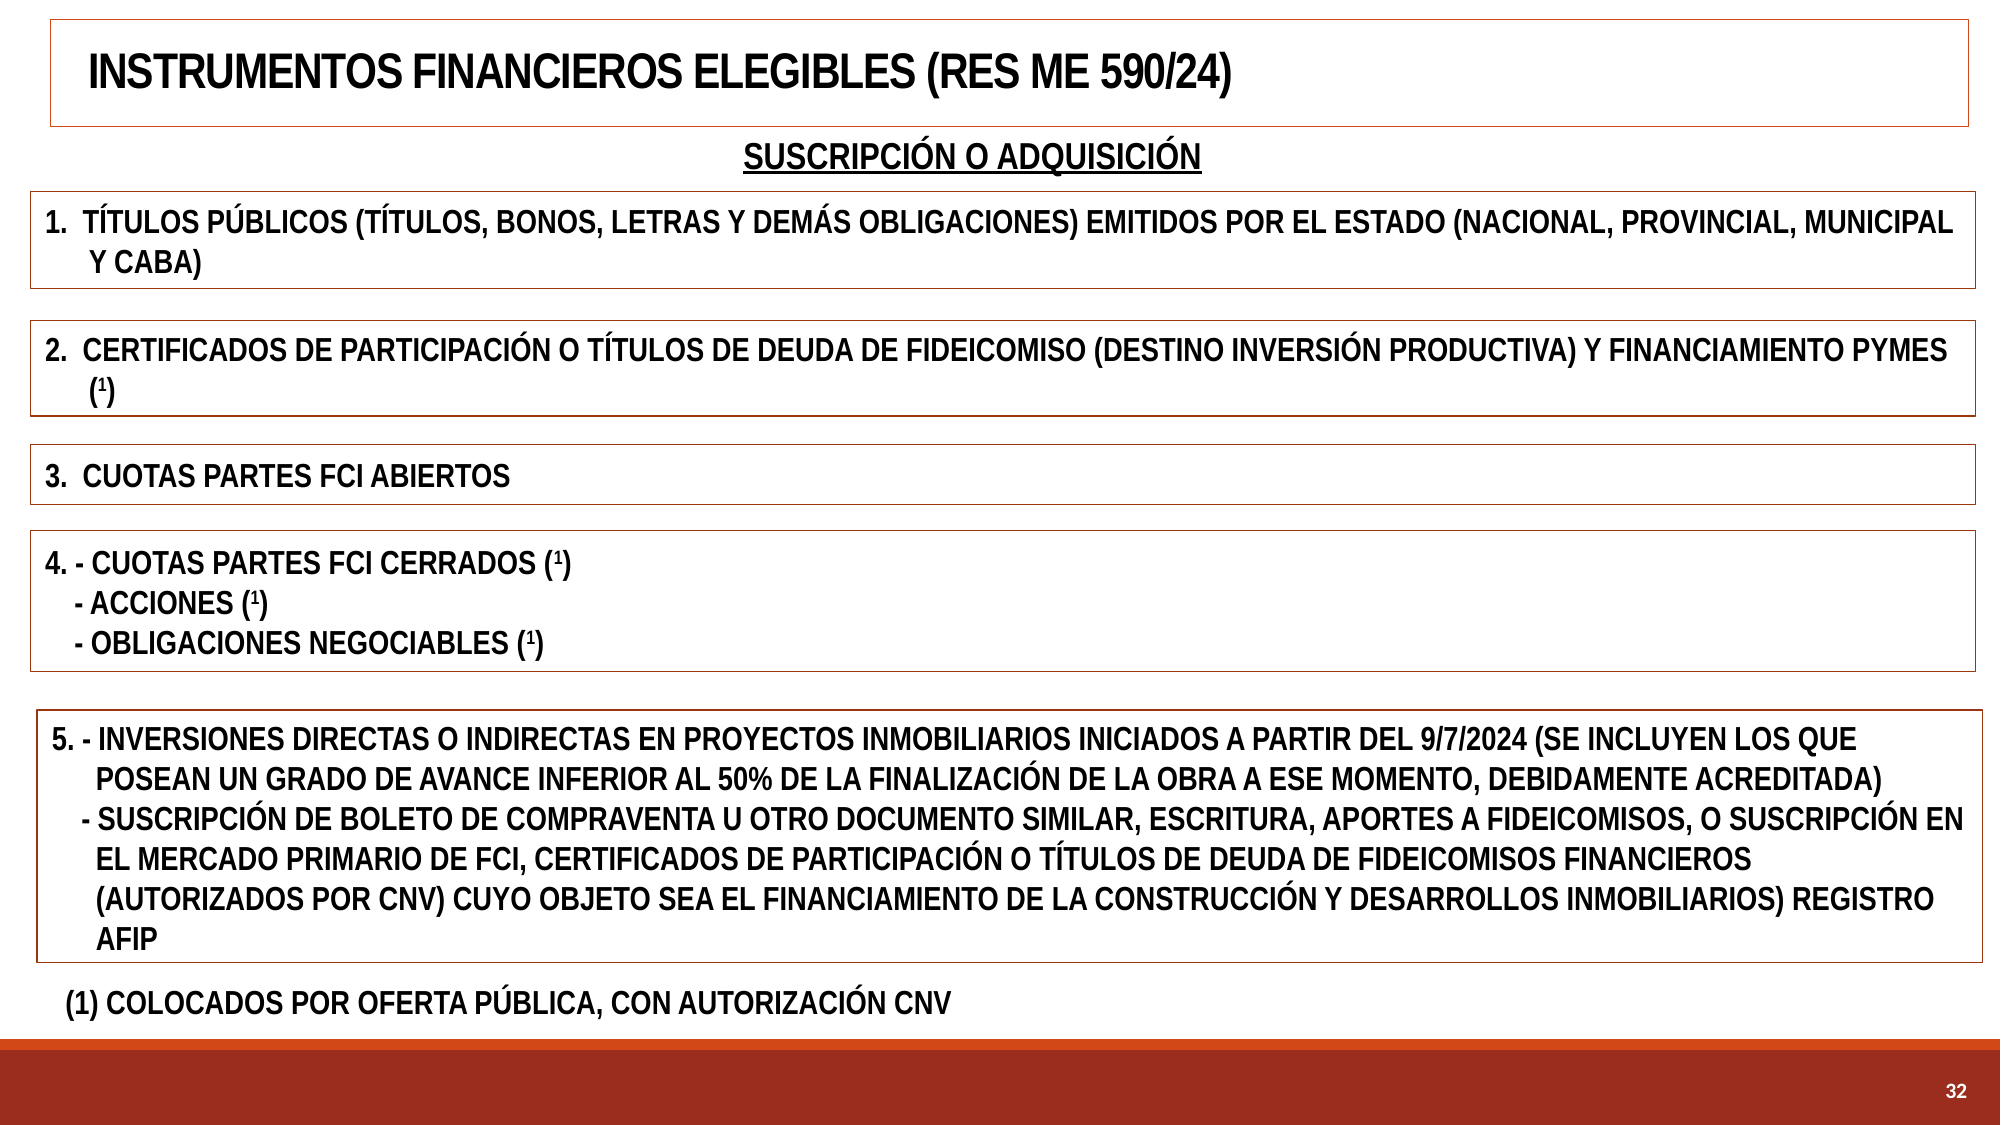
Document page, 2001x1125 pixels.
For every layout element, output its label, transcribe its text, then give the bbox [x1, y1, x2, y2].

text_box (1) COLOCADOS POR OFERTA PÚBLICA, CON AUTORIZACIÓN CNV [50, 973, 1530, 1029]
slide_number 31 [1767, 1059, 1983, 1120]
text_box SUSCRIPCIÓN O ADQUISICIÓN [728, 124, 1220, 185]
title INSTRUMENTOS FINANCIEROS ELEGIBLES (RES ME 590/24) [50, 18, 1968, 127]
text_box 3. CUOTAS PARTES FCI ABIERTOS [29, 443, 1977, 506]
text_box 4. - CUOTAS PARTES FCI CERRADOS (1) - ACCIONES (1) - OBLIGACIONES NEGOCIABLES (1) [29, 529, 1977, 673]
text_box 5. - INVERSIONES DIRECTAS O INDIRECTAS EN PROYECTOS INMOBILIARIOS INICIADOS A PARTIR DEL 9/7/2024 (SE INCLUYEN LOS QUE POSEAN UN GRADO DE AVANCE INFERIOR AL 50% DE LA FINALIZACIÓN DE LA OBRA A ESE MOMENTO, DEBIDAMENTE ACREDITADA) - SUSCRIPCIÓN DE BOLETO DE COMPRAVENTA U OTRO DOCUMENTO SIMILAR, ESCRITURA, APORTES A FIDEICOMISOS, O SUSCRIPCIÓN EN EL MERCADO PRIMARIO DE FCI, CERTIFICADOS DE PARTICIPACIÓN O TÍTULOS DE DEUDA DE FIDEICOMISOS FINANCIEROS (AUTORIZADOS POR CNV) CUYO OBJETO SEA EL FINANCIAMIENTO DE LA CONSTRUCCIÓN Y DESARROLLOS INMOBILIARIOS) REGISTRO AFIP [36, 709, 1984, 963]
text_box 1. TÍTULOS PÚBLICOS (TÍTULOS, BONOS, LETRAS Y DEMÁS OBLIGACIONES) EMITIDOS POR EL ESTADO (NACIONAL, PROVINCIAL, MUNICIPAL Y CABA) [29, 190, 1977, 290]
text_box 2. CERTIFICADOS DE PARTICIPACIÓN O TÍTULOS DE DEUDA DE FIDEICOMISO (DESTINO INVERSIÓN PRODUCTIVA) Y FINANCIAMIENTO PYMES (1) [29, 319, 1977, 417]
